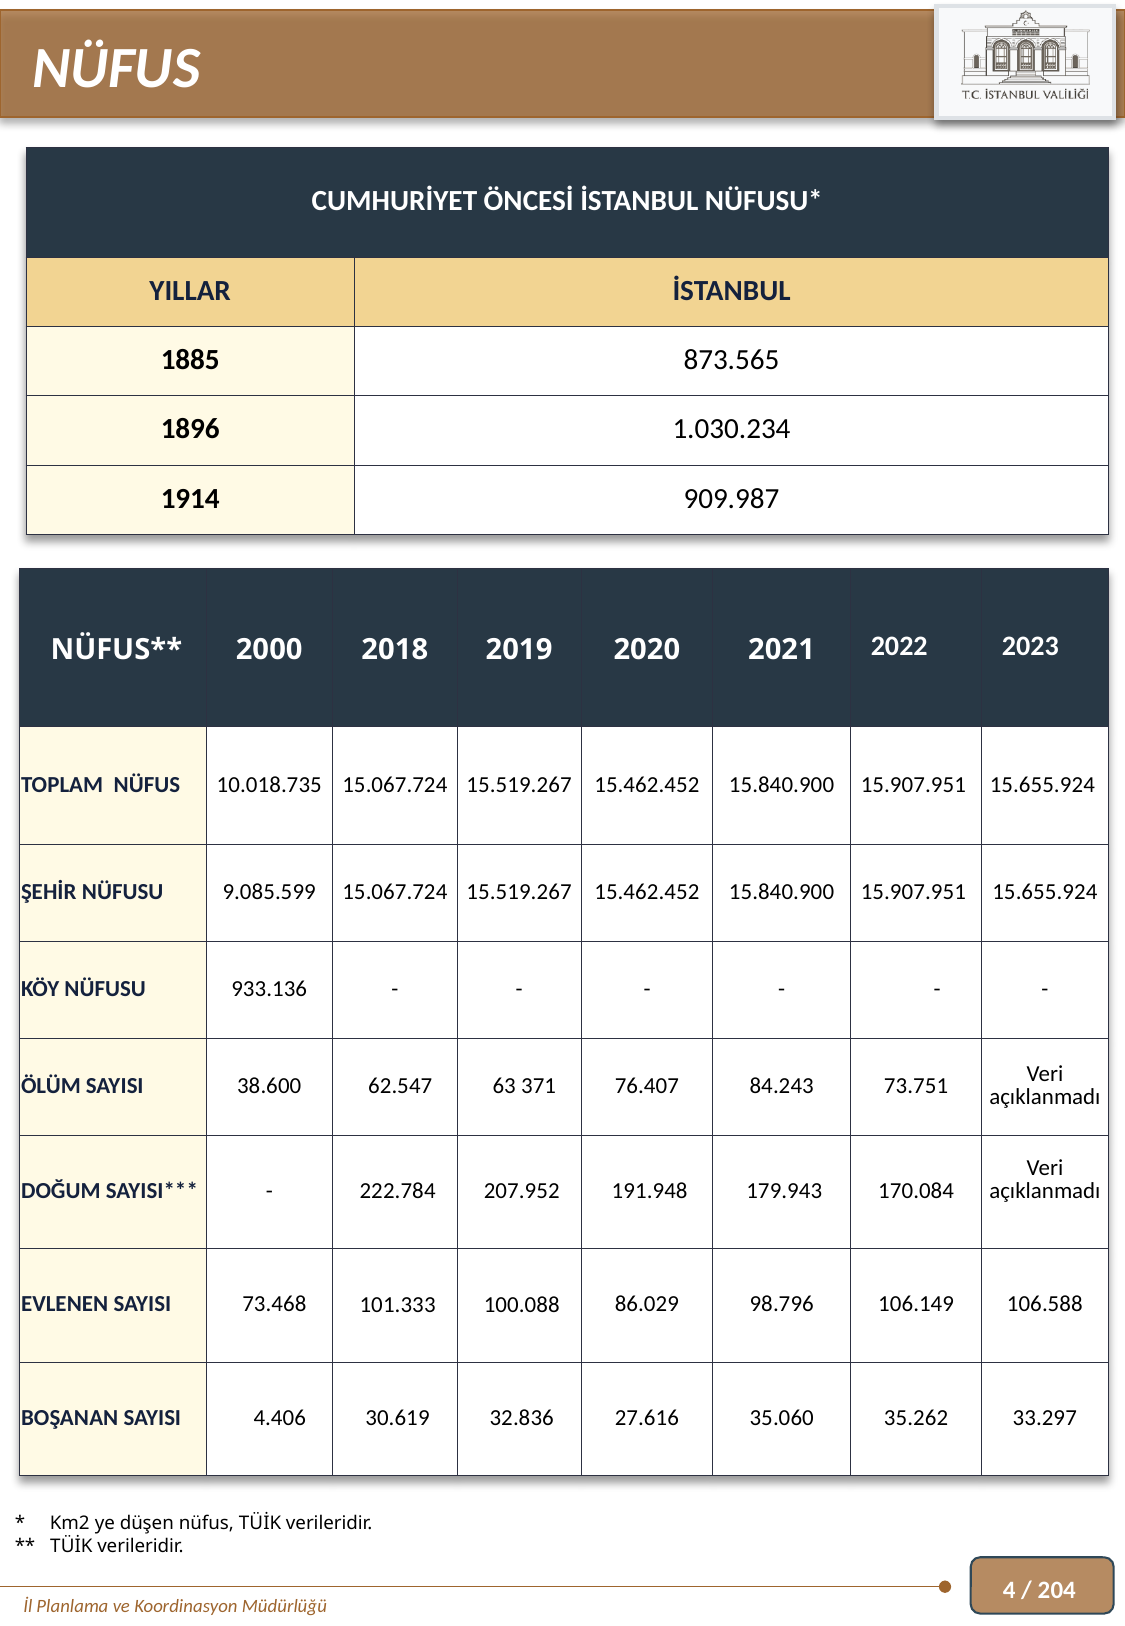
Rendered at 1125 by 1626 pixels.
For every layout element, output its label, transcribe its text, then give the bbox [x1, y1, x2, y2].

table_cell 15.840.900 [713, 727, 850, 844]
table_cell 101.333 [333, 1249, 457, 1362]
table_cell 106.149 [851, 1249, 981, 1362]
table_cell 73.468 [207, 1249, 332, 1362]
table_cell TOPLAM NÜFUS [20, 727, 206, 844]
table_cell 15.067.724 [333, 845, 457, 941]
table_header 2023 [982, 569, 1108, 726]
table_cell 179.943 [713, 1136, 850, 1248]
table_cell 873.565 [355, 327, 1108, 395]
table_cell 933.136 [207, 942, 332, 1038]
table_cell 170.084 [851, 1136, 981, 1248]
text_box NÜFUS [17, 21, 1093, 107]
table_cell 32.836 [458, 1363, 581, 1475]
table_cell 10.018.735 [207, 727, 332, 844]
table_cell 191.948 [582, 1136, 712, 1248]
table_cell 35.262 [851, 1363, 981, 1475]
table_cell 15.907.951 [851, 845, 981, 941]
table_cell 73.751 [851, 1039, 981, 1135]
table_header 2020 [582, 569, 712, 726]
table_cell - [851, 942, 981, 1038]
table_cell 27.616 [582, 1363, 712, 1475]
text_box * Km2 ye düşen nüfus, TÜİK verileridir. ** TÜİK verileridir. [0, 1503, 1125, 1584]
table_header 2000 [207, 569, 332, 726]
table_cell Veri açıklanmadı [982, 1136, 1108, 1248]
table_cell 38.600 [207, 1039, 332, 1135]
table_cell İSTANBUL [355, 258, 1108, 326]
table_cell 63 371 [458, 1039, 581, 1135]
table_cell 15.840.900 [713, 845, 850, 941]
table_header CUMHURİYET ÖNCESİ İSTANBUL NÜFUSU* [27, 148, 1108, 257]
table_cell - [333, 942, 457, 1038]
table_cell 15.519.267 [458, 845, 581, 941]
table_cell 1896 [27, 396, 354, 465]
table_cell 15.655.924 [982, 845, 1108, 941]
table_cell BOŞANAN SAYISI [20, 1363, 206, 1475]
table_cell 909.987 [355, 466, 1108, 534]
table_cell - [582, 942, 712, 1038]
table_cell 9.085.599 [207, 845, 332, 941]
table_header 2022 [851, 569, 981, 726]
table_cell Veri açıklanmadı [982, 1039, 1108, 1135]
table_cell 1914 [27, 466, 354, 534]
table_cell - [713, 942, 850, 1038]
table_cell 15.519.267 [458, 727, 581, 844]
table_cell - [982, 942, 1108, 1038]
table_header NÜFUS** [20, 569, 206, 726]
table_cell 33.297 [982, 1363, 1108, 1475]
table_cell ÖLÜM SAYISI [20, 1039, 206, 1135]
table_cell 86.029 [582, 1249, 712, 1362]
table_cell 84.243 [713, 1039, 850, 1135]
table_cell 30.619 [333, 1363, 457, 1475]
table_cell 15.907.951 [851, 727, 981, 844]
table_cell YILLAR [27, 258, 354, 326]
table_cell 15.462.452 [582, 845, 712, 941]
table_cell 1.030.234 [355, 396, 1108, 465]
table_header 2019 [458, 569, 581, 726]
table_cell 76.407 [582, 1039, 712, 1135]
table_cell 15.655.924 [982, 727, 1108, 844]
table_header 2021 [713, 569, 850, 726]
table_header 2018 [333, 569, 457, 726]
table_cell 100.088 [458, 1249, 581, 1362]
table_cell 62.547 [333, 1039, 457, 1135]
table_cell 35.060 [713, 1363, 850, 1475]
table_cell 15.067.724 [333, 727, 457, 844]
slide_number 4 / 204 [987, 1557, 1125, 1620]
table_cell 207.952 [458, 1136, 581, 1248]
table_cell KÖY NÜFUSU [20, 942, 206, 1038]
table_cell 1885 [27, 327, 354, 395]
table_cell EVLENEN SAYISI [20, 1249, 206, 1362]
table_cell - [207, 1136, 332, 1248]
table_cell 15.462.452 [582, 727, 712, 844]
table_cell 222.784 [333, 1136, 457, 1248]
table_cell DOĞUM SAYISI*** [20, 1136, 206, 1248]
table_cell 106.588 [982, 1249, 1108, 1362]
table_cell ŞEHİR NÜFUSU [20, 845, 206, 941]
table_cell - [458, 942, 581, 1038]
table_cell 4.406 [207, 1363, 332, 1475]
table_cell 98.796 [713, 1249, 850, 1362]
